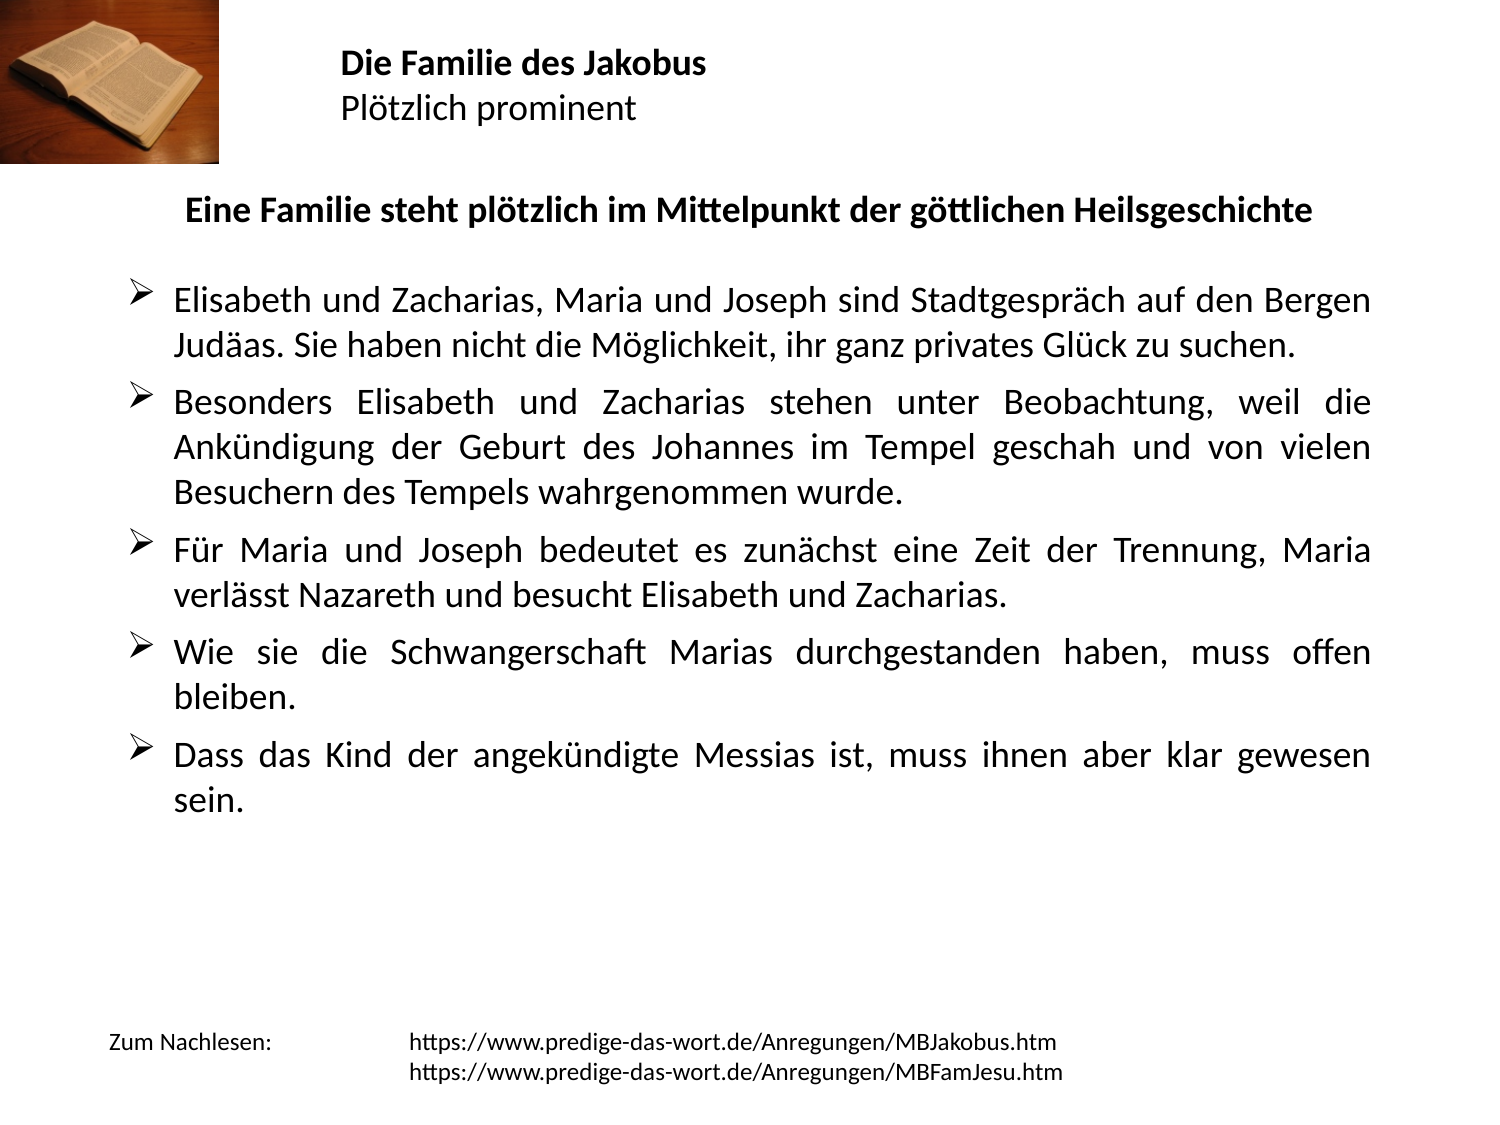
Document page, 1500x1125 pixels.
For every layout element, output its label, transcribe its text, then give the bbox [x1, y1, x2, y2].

text_box Elisabeth und Zacharias, Maria und Joseph sind Stadtgespräch auf den Bergen Judäas. Sie haben nicht die Möglichkeit, ihr ganz privates Glück zu suchen. Besonders Elisabeth und Zacharias stehen unter Beobachtung, weil die Ankündigung der Geburt des Johannes im Tempel geschah und von vielen Besuchern des Tempels wahrgenommen wurde. Für Maria und Joseph bedeutet es zunächst eine Zeit der Trennung, Maria verlässt Nazareth und besucht Elisabeth und Zacharias. Wie sie die Schwangerschaft Marias durchgestanden haben, muss offen bleiben. Dass das Kind der angekündigte Messias ist, muss ihnen aber klar gewesen sein. [112, 267, 1388, 827]
text_box Eine Familie steht plötzlich im Mittelpunkt der göttlichen Heilsgeschichte [170, 177, 1330, 238]
text_box Die Familie des Jakobus Plötzlich prominent [325, 30, 723, 136]
picture [0, 0, 219, 164]
